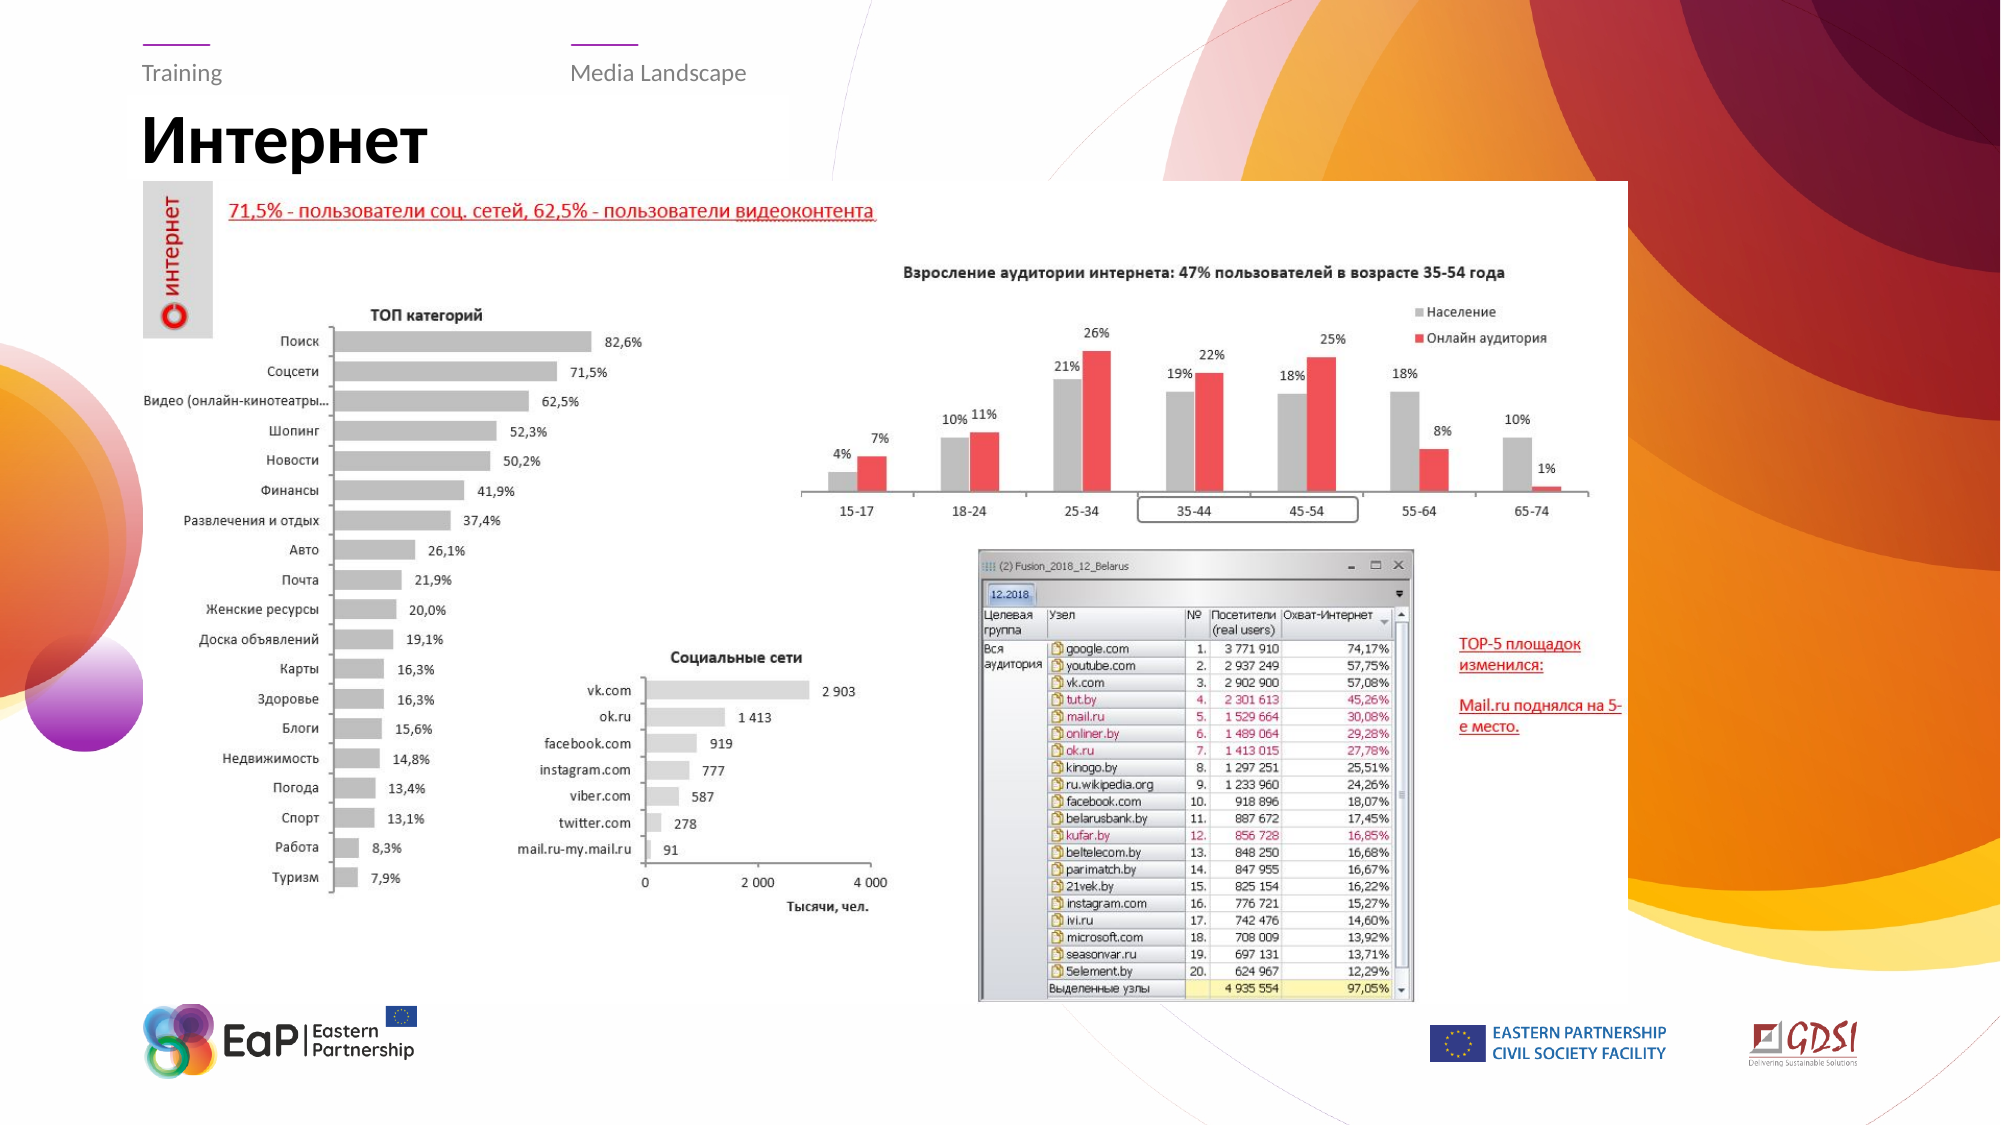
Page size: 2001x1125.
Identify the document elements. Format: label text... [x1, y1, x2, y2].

list Media Landscape [554, 52, 935, 137]
list Training [126, 52, 507, 94]
text_box Интернет [126, 94, 789, 180]
picture [0, 0, 2001, 1125]
